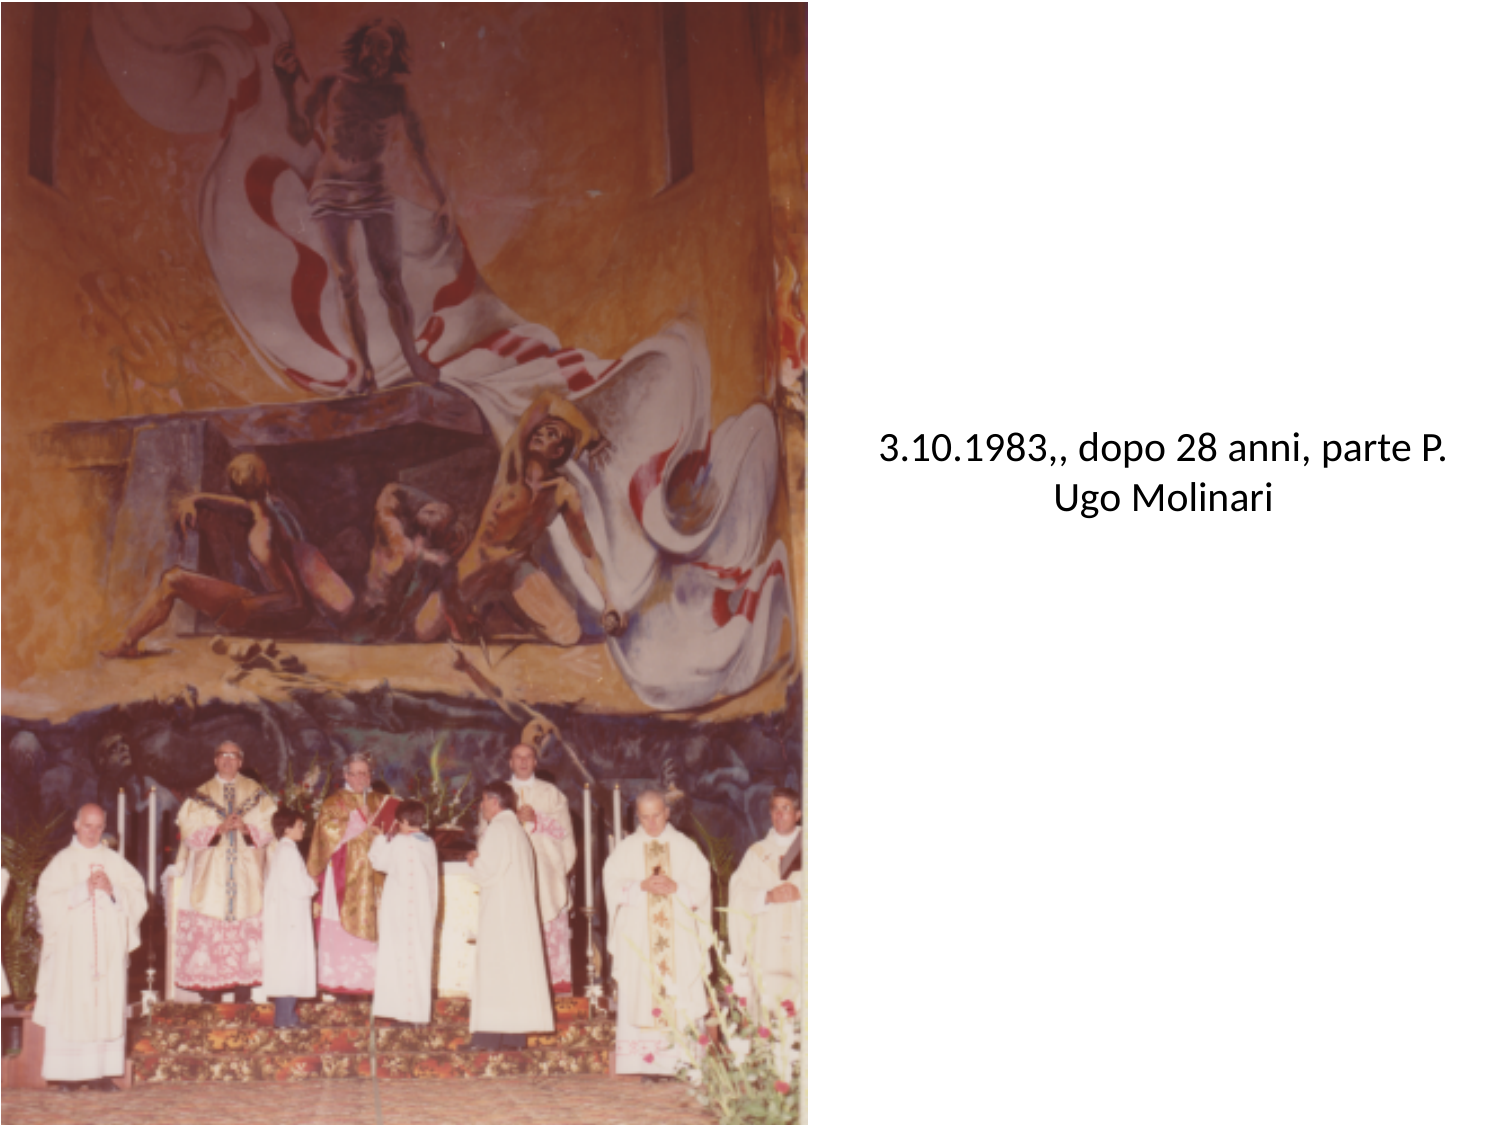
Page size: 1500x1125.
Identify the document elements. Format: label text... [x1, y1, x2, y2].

picture [1, 1, 808, 1125]
title 3.10.1983,, dopo 28 anni, parte P. Ugo Molinari [844, 349, 1483, 591]
